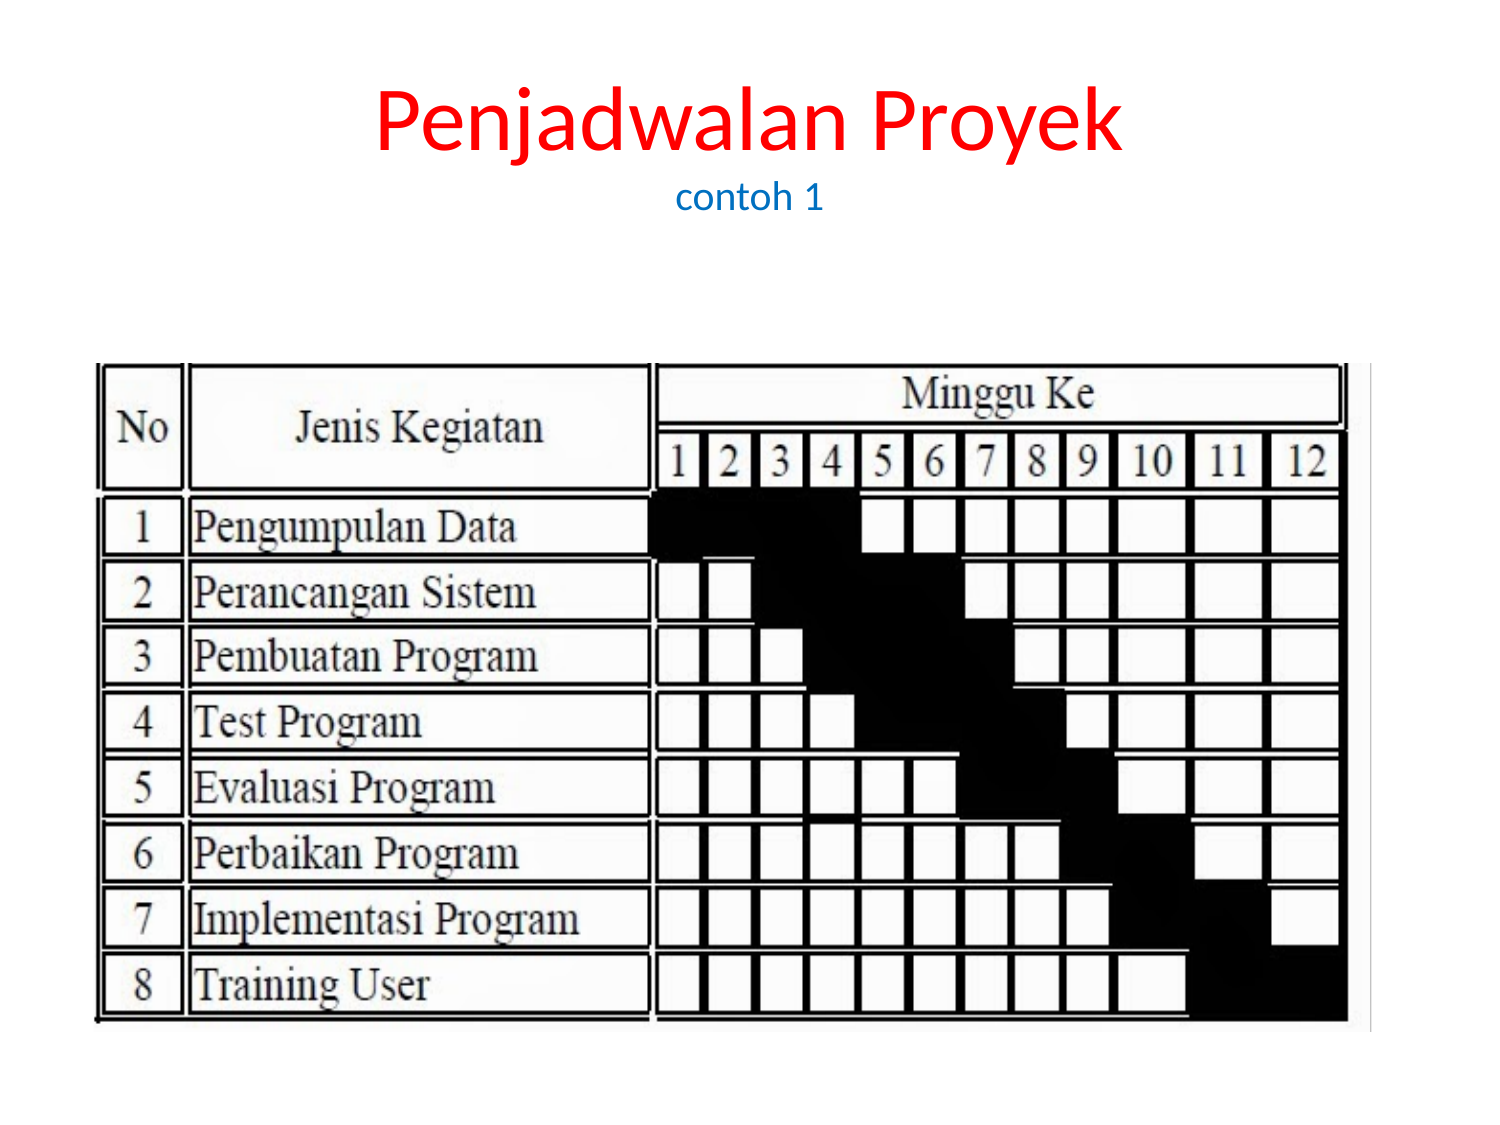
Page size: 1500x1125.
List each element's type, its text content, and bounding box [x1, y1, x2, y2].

title Penjadwalan Proyek contoh 1 [75, 45, 1425, 233]
picture [93, 363, 1372, 1032]
